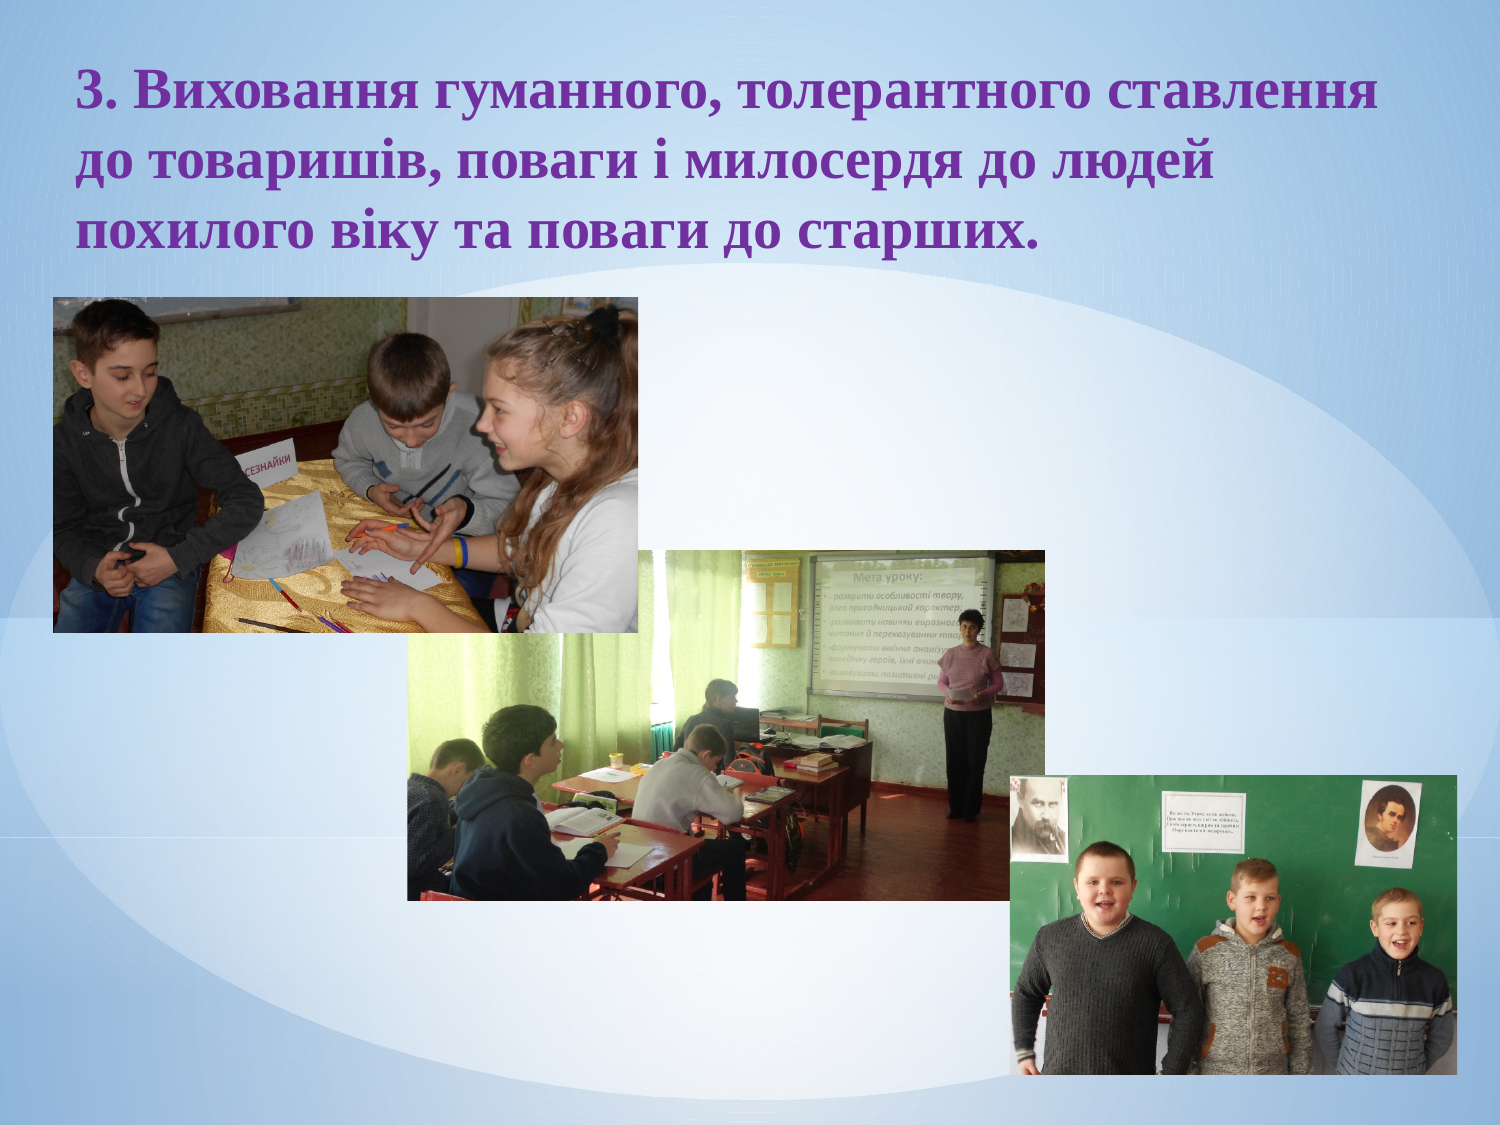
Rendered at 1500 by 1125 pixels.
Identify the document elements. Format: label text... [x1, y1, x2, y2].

list 3. Виховання гуманного, толерантного ставлення до товаришів, поваги і милосердя до людей похилого віку та поваги до старших. [53, 42, 1447, 291]
picture [52, 297, 1458, 1075]
